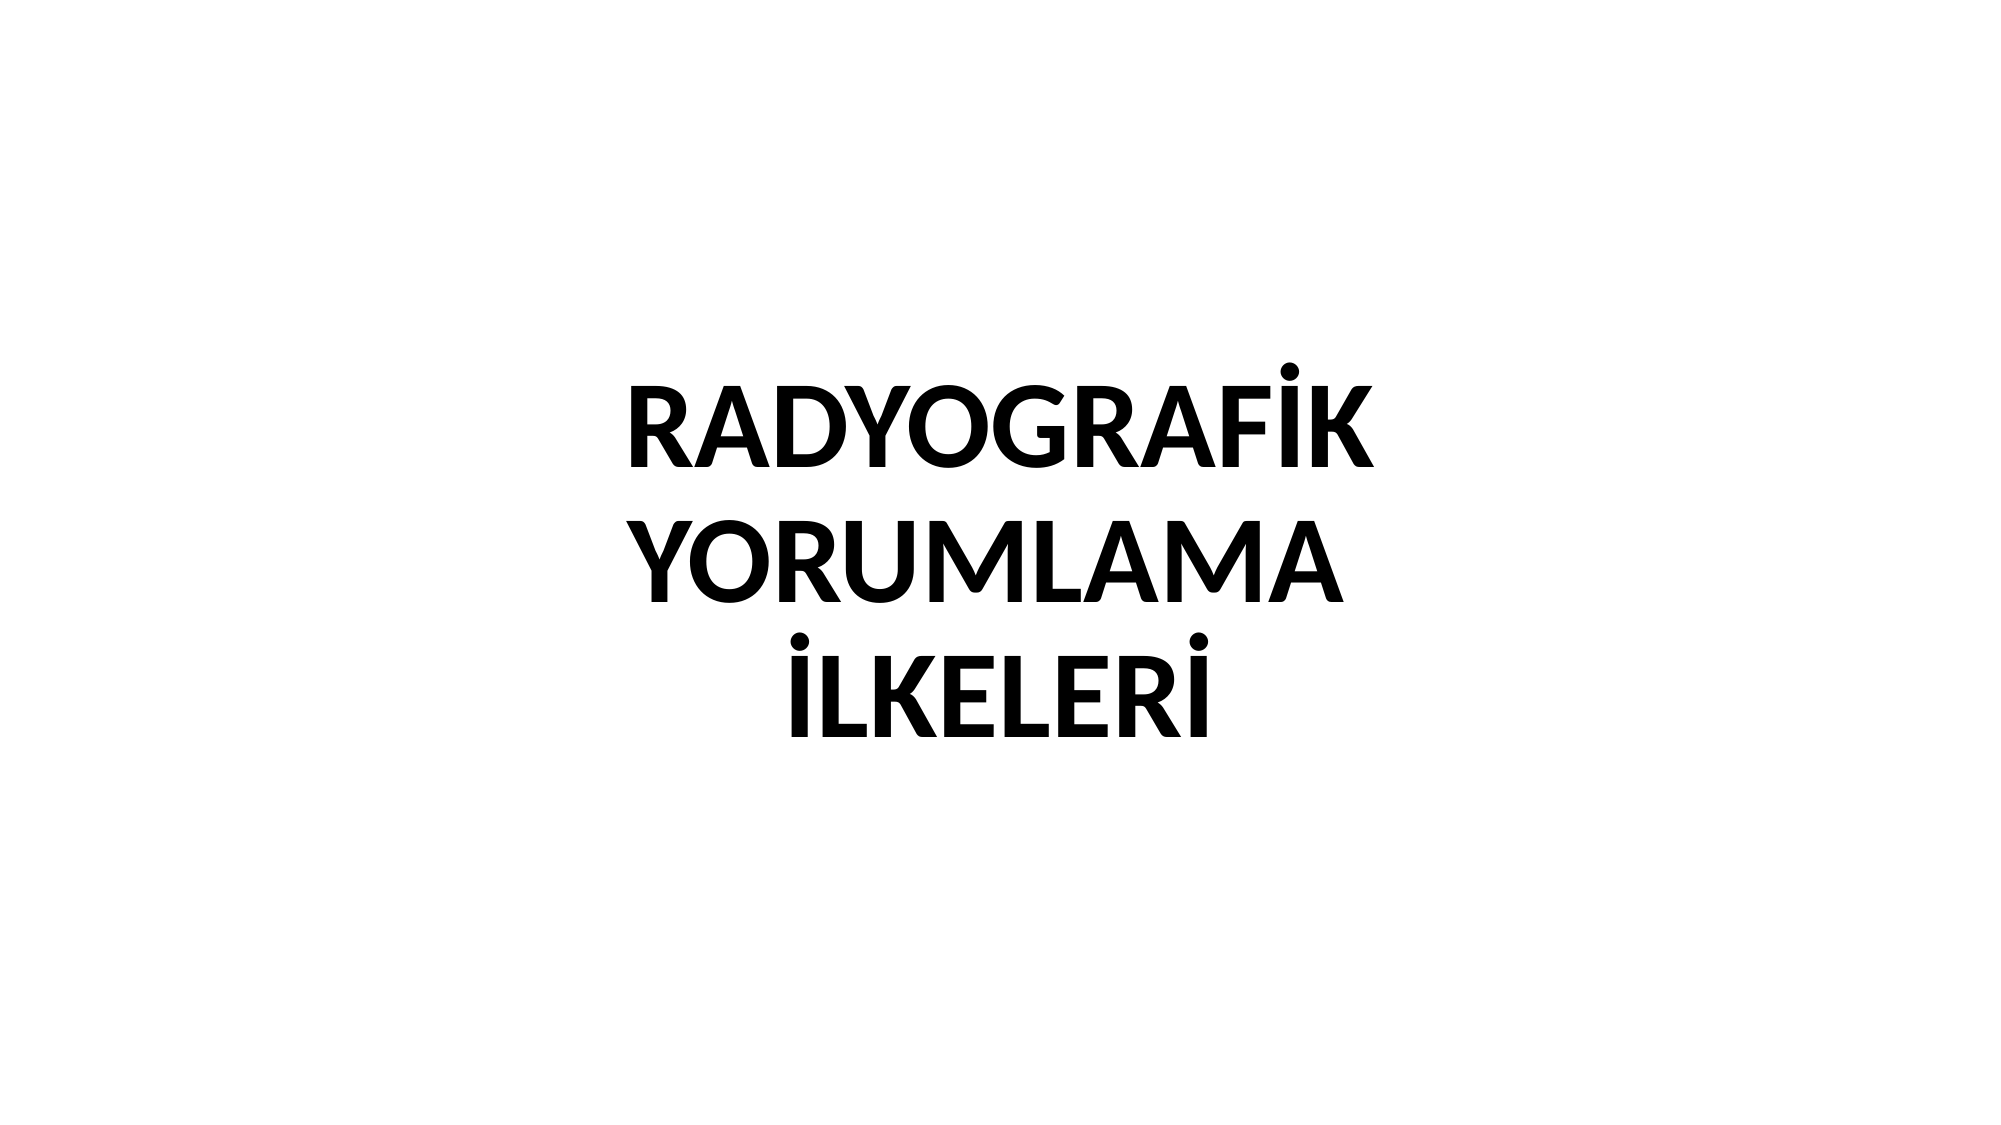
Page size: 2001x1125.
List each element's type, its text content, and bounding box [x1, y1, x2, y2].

title RADYOGRAFİK YORUMLAMA İLKELERİ [600, 353, 1400, 772]
